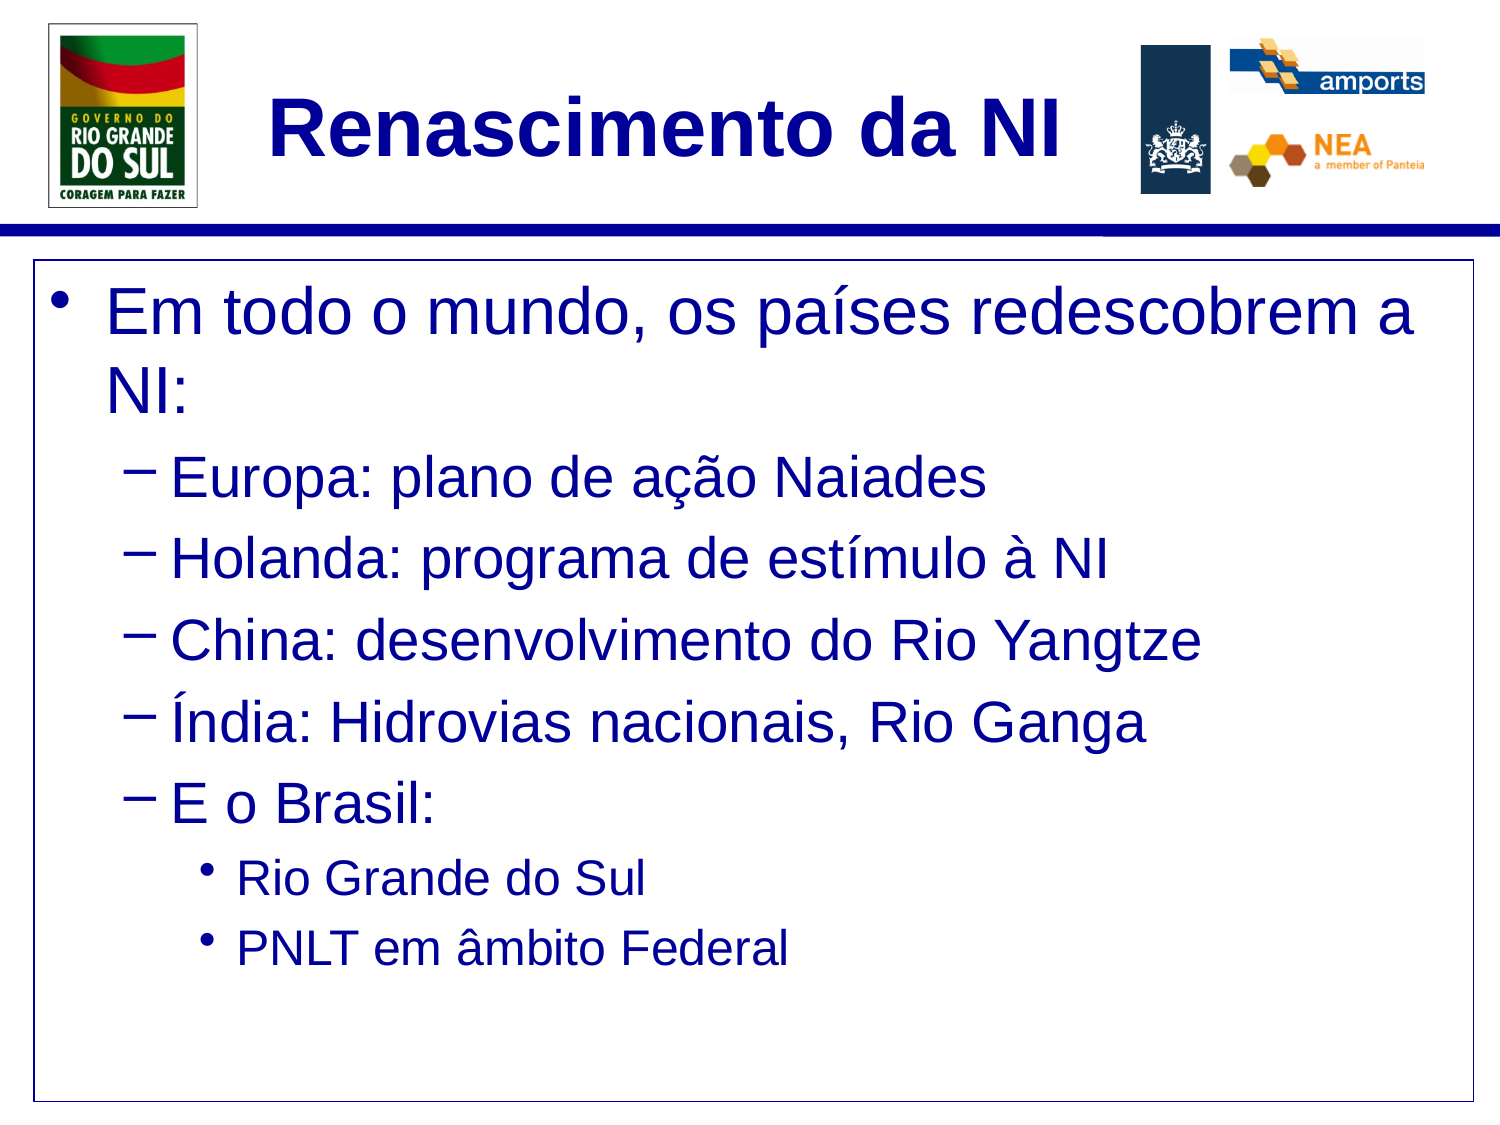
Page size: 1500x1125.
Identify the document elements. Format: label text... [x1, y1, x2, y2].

title Renascimento da NI [210, 44, 1120, 201]
picture [48, 23, 198, 208]
list Em todo o mundo, os países redescobrem a NI: Europa: plano de ação Naiades Holanda: programa de estímulo à NI China: desenvolvimento do Rio Yangtze Índia: Hidrovias nacionais, Rio Ganga E o Brasil: Rio Grande do Sul PNLT em âmbito Federal [33, 259, 1474, 1102]
picture [1120, 38, 1500, 194]
